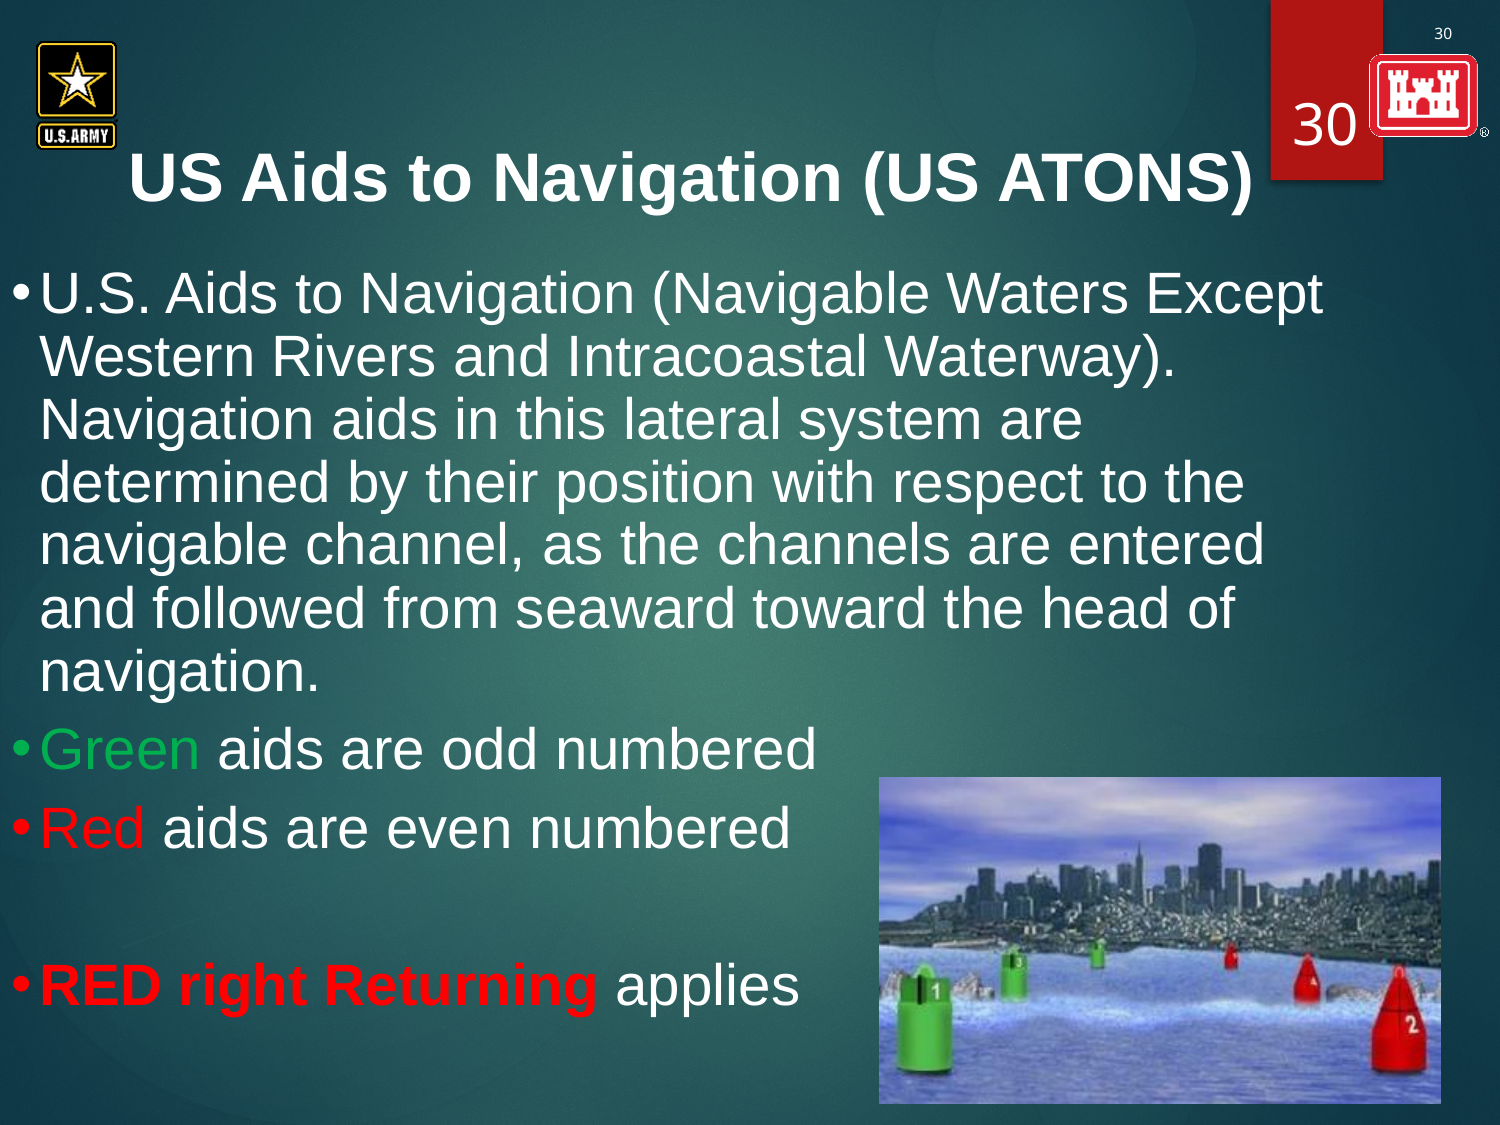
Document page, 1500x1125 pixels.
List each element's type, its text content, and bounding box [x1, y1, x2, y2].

picture [878, 777, 1441, 1104]
text_box US Aids to Navigation (US ATONS) [117, 97, 1412, 262]
slide_number 30 [1273, 48, 1378, 97]
picture [36, 41, 118, 150]
text_box U.S. Aids to Navigation (Navigable Waters Except Western Rivers and Intracoastal Waterway). Navigation aids in this lateral system are determined by their position with respect to the navigable channel, as the channels are entered and followed from seaward toward the head of navigation. Green aids are odd numbered Red aids are even numbered RED right Returning applies [0, 257, 1378, 1100]
picture [1378, 54, 1489, 137]
